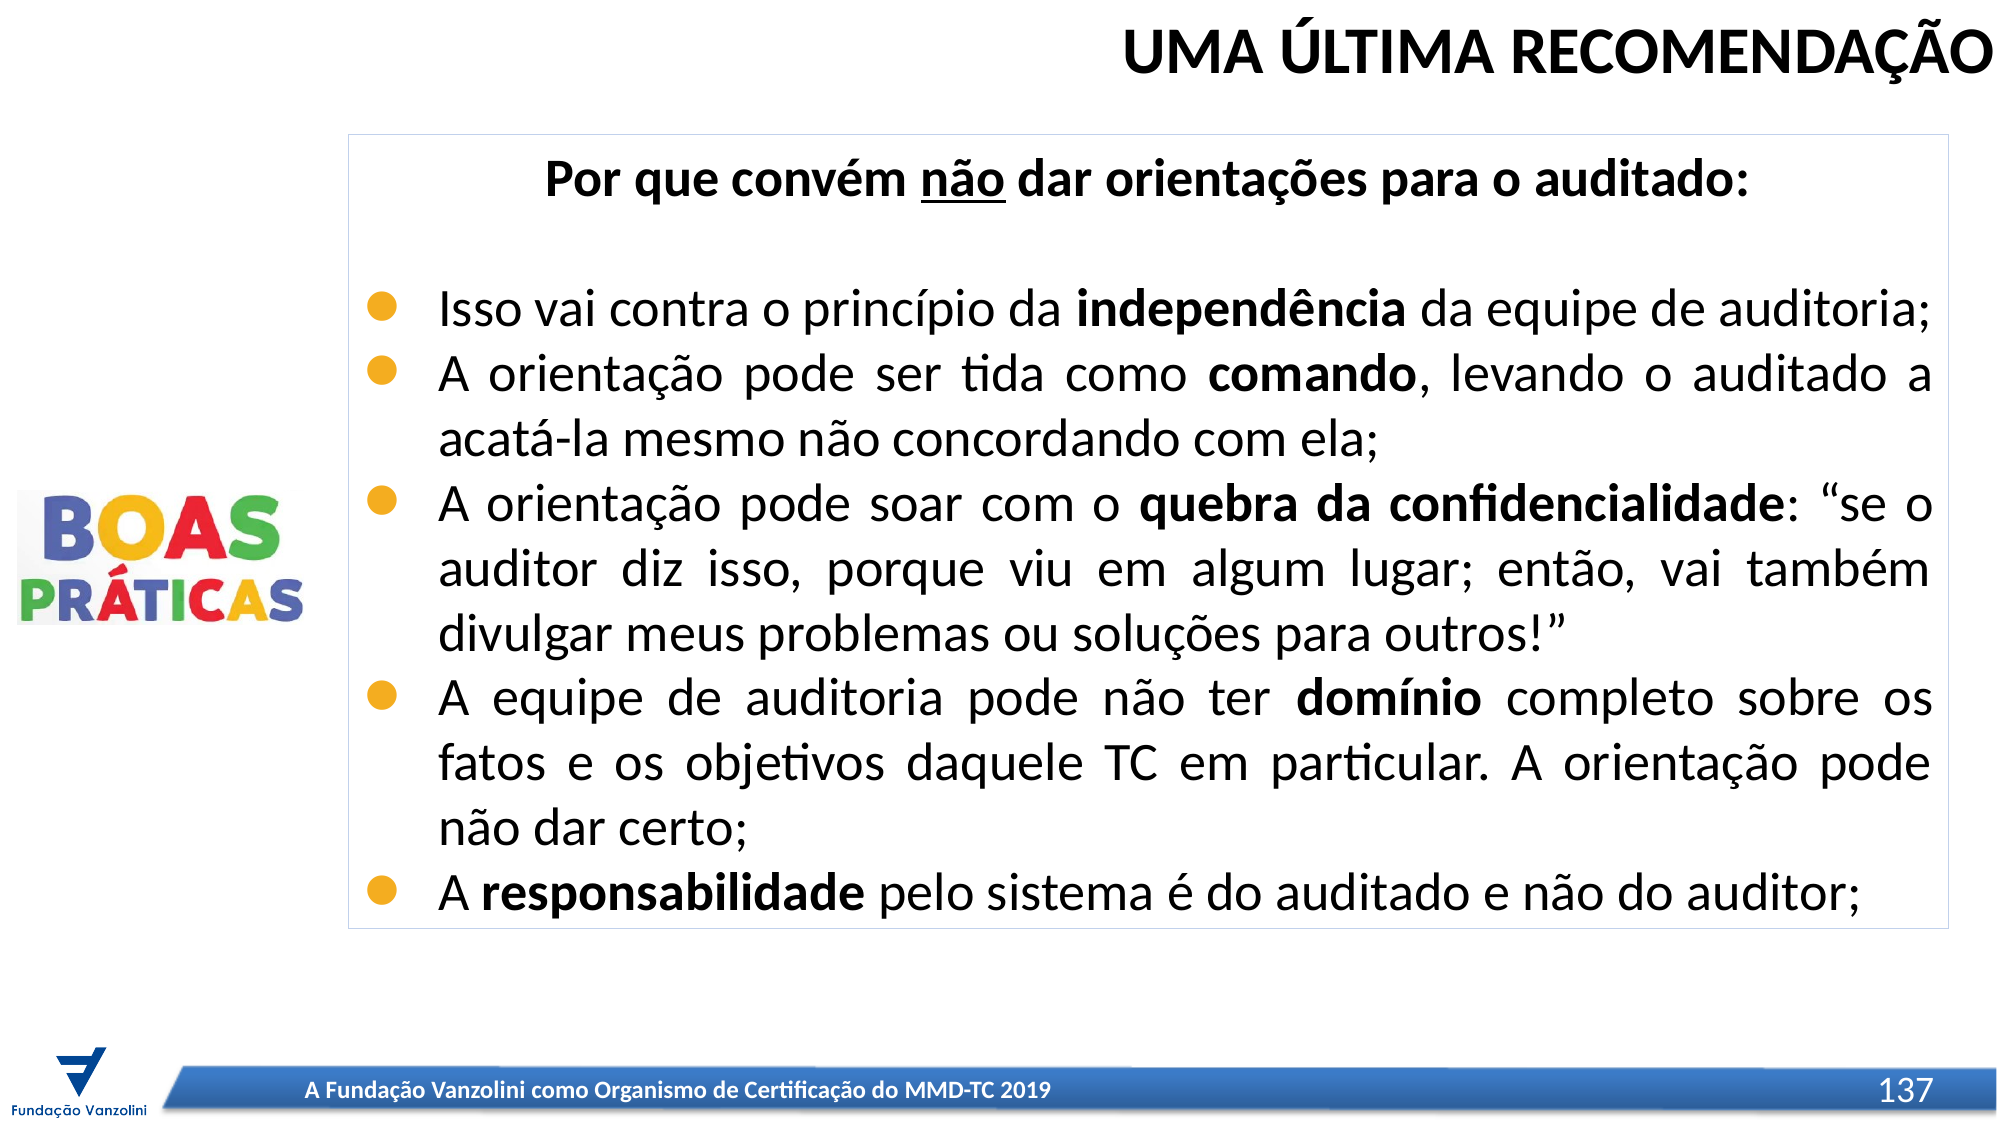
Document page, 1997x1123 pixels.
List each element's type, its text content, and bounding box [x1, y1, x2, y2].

text_box UMA ÚLTIMA RECOMENDAÇÃO [348, 0, 1997, 95]
text_box Por que convém não dar orientações para o auditado: Isso vai contra o princípio da independência da equipe de auditoria; A orientação pode ser tida como comando, levando o auditado a acatá-la mesmo não concordando com ela; A orientação pode soar com o quebra da confidencialidade: “se o auditor diz isso, porque viu em algum lugar; então, vai também divulgar meus problemas ou soluções para outros!” A equipe de auditoria pode não ter domínio completo sobre os fatos e os objetivos daquele TC em particular. A orientação pode não dar certo; A responsabilidade pelo sistema é do auditado e não do auditor; [348, 134, 1949, 929]
picture [3, 1045, 1997, 1120]
picture [17, 490, 304, 626]
